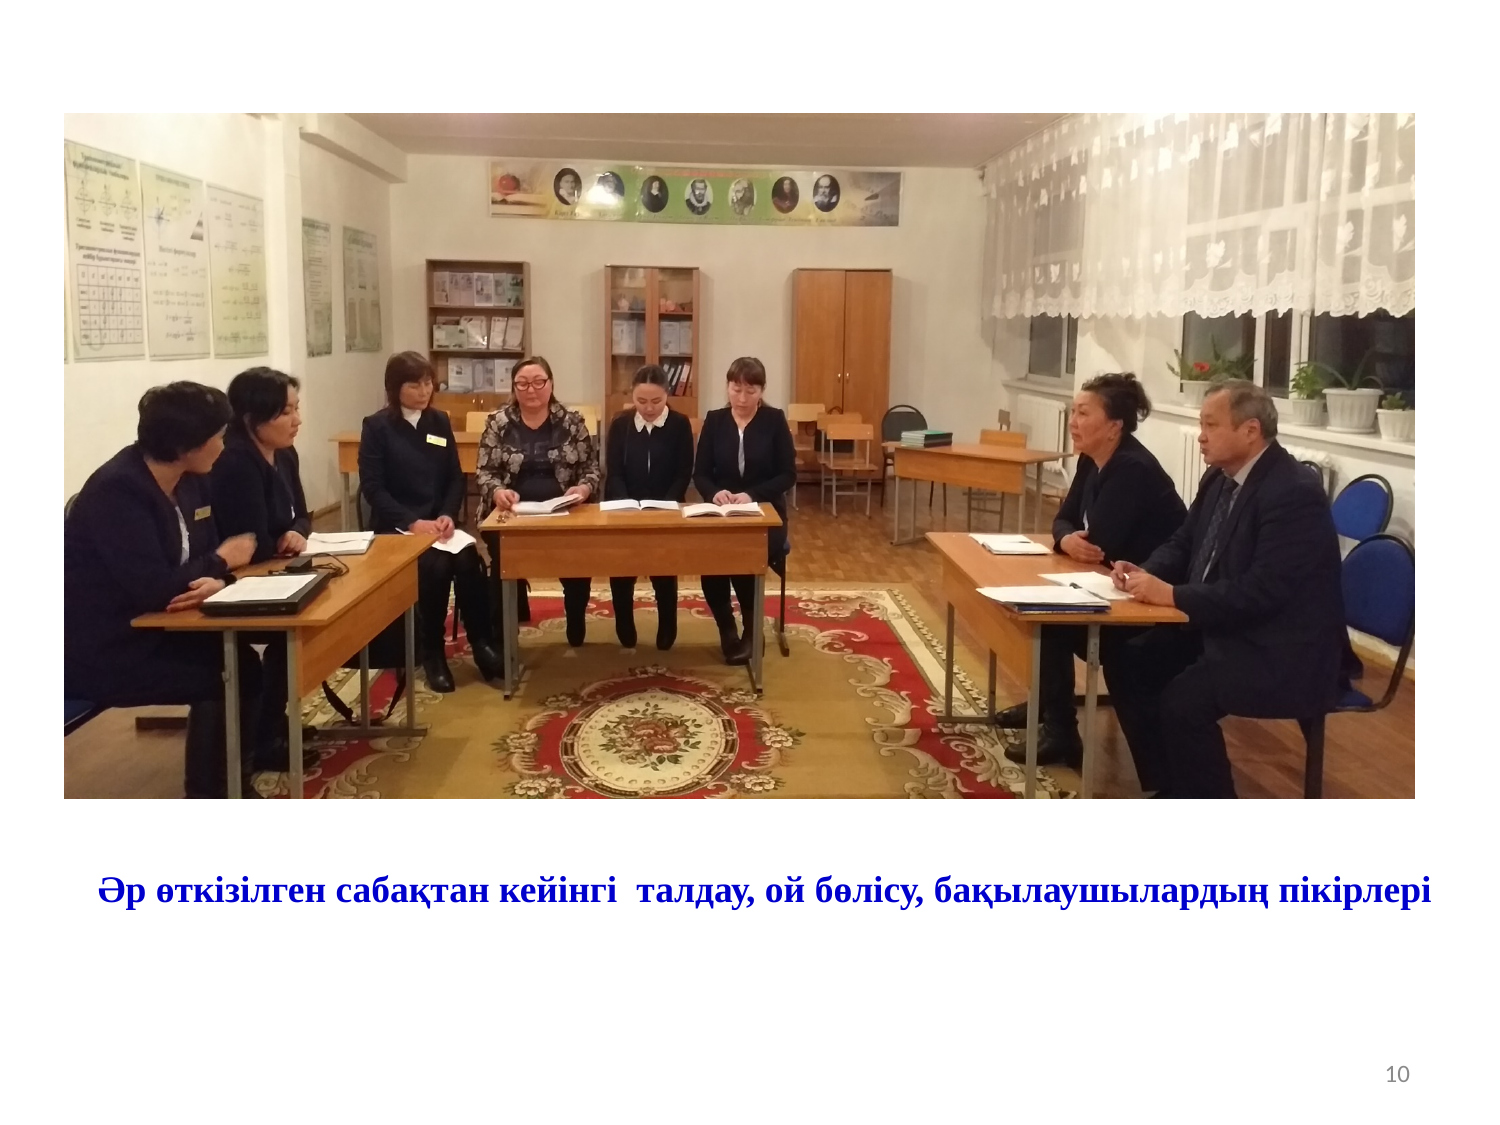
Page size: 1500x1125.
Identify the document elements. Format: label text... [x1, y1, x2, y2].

slide_number 10 [1074, 1042, 1425, 1103]
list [64, 113, 1416, 799]
text_box Әр өткізілген сабақтан кейінгі талдау, ой бөлісу, бақылаушылардың пікірлері [83, 857, 1448, 918]
